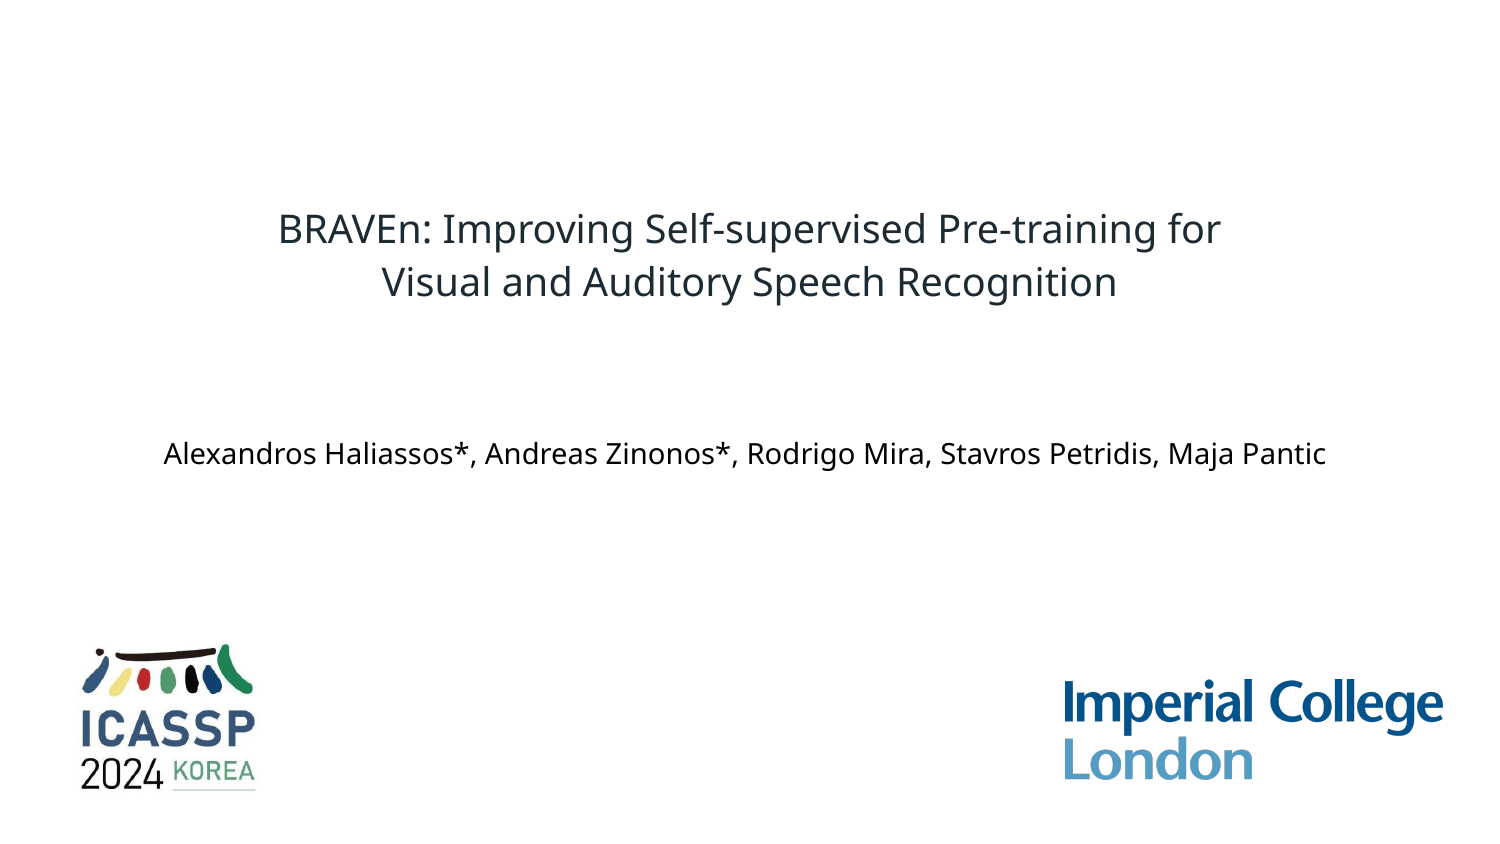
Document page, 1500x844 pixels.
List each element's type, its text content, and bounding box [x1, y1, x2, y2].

text_box Alexandros Haliassos*, Andreas Zinonos*, Rodrigo Mira, Stavros Petridis, Maja Pantic [147, 427, 1344, 499]
subtitle BRAVEn: Improving Self-supervised Pre-training for Visual and Auditory Speech Recognition [259, 199, 1241, 319]
picture [1065, 679, 1443, 780]
picture [57, 606, 279, 828]
